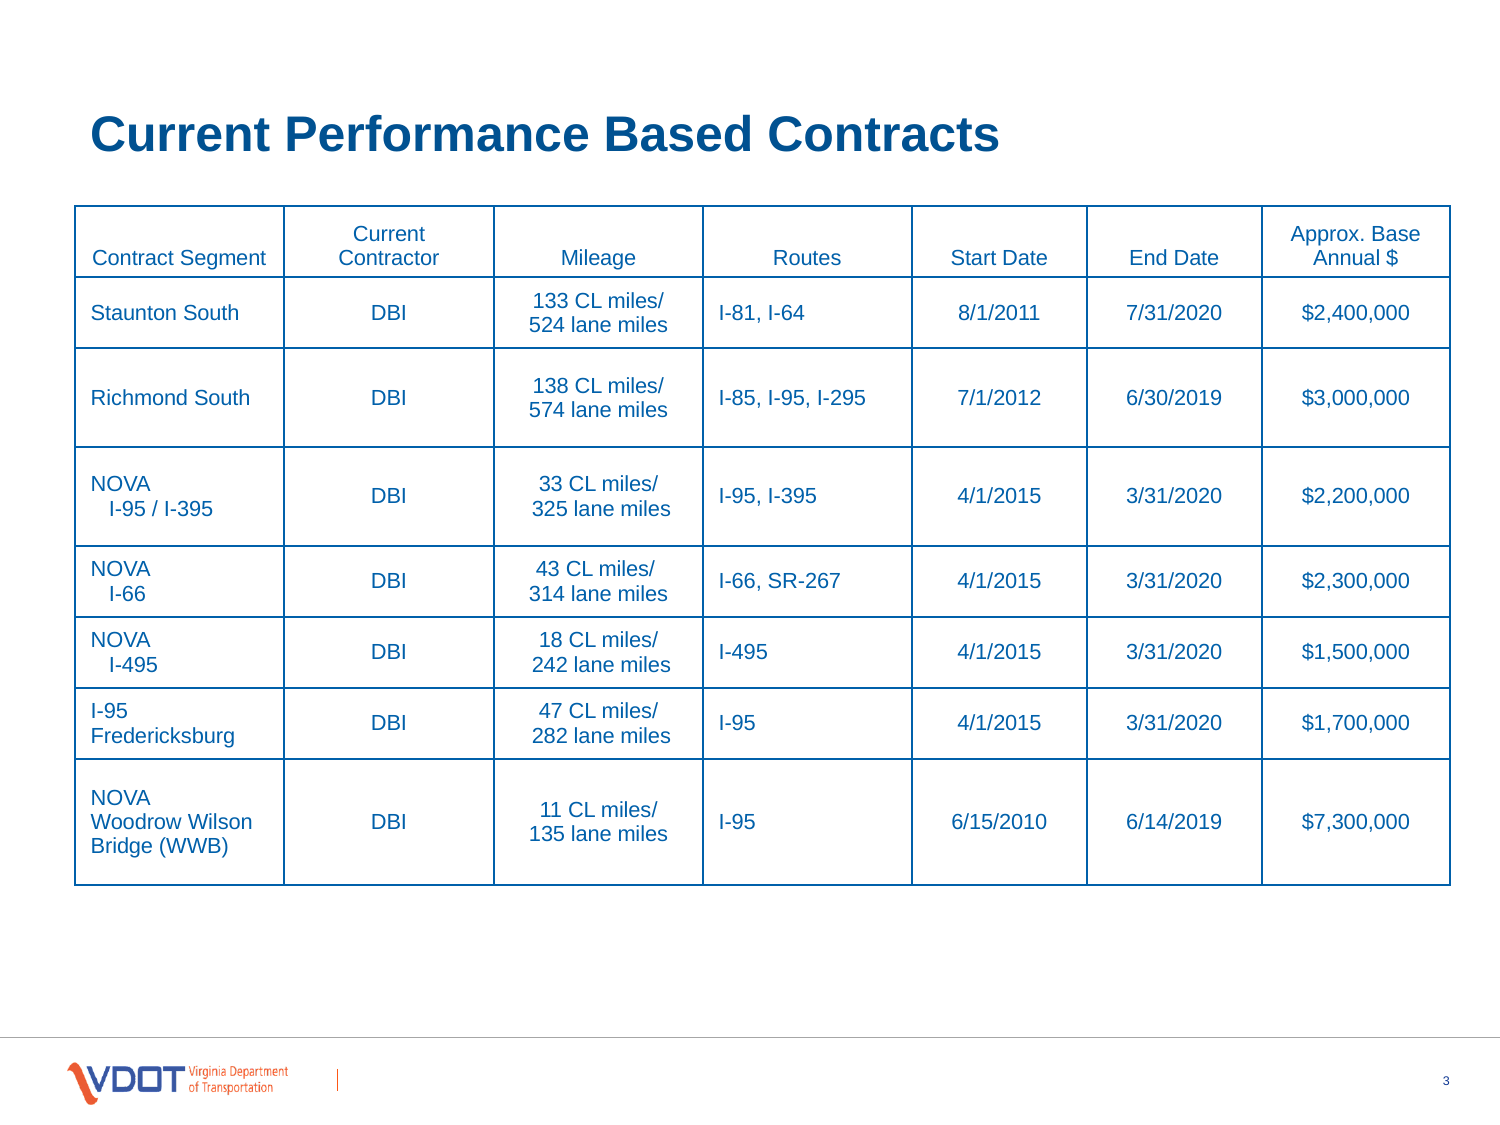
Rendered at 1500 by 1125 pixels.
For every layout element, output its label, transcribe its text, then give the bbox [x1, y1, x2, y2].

table_cell $3,000,000 [1263, 349, 1449, 446]
table_cell $2,200,000 [1263, 448, 1449, 545]
slide_number 3 [1399, 1068, 1451, 1092]
table_cell I-85, I-95, I-295 [704, 349, 911, 446]
table_cell DBI [285, 760, 493, 884]
table_cell DBI [285, 689, 493, 758]
table_cell 7/31/2020 [1088, 278, 1261, 347]
table_header Current Contractor [285, 207, 493, 276]
table_cell 4/1/2015 [913, 547, 1086, 616]
table_cell NOVA I-495 [76, 618, 283, 687]
table_cell NOVA I-66 [76, 547, 283, 616]
table_cell Staunton South [76, 278, 283, 347]
table_header End Date [1088, 207, 1261, 276]
table_cell 6/30/2019 [1088, 349, 1261, 446]
table_cell 133 CL miles/ 524 lane miles [495, 278, 702, 347]
table_cell 11 CL miles/ 135 lane miles [495, 760, 702, 884]
table_cell I-95 Fredericksburg [76, 689, 283, 758]
table_cell NOVA I-95 / I-395 [76, 448, 283, 545]
table_cell $1,700,000 [1263, 689, 1449, 758]
table_cell 4/1/2015 [913, 618, 1086, 687]
title Current Performance Based Contracts [74, 87, 1451, 176]
table_cell DBI [285, 278, 493, 347]
table_header Mileage [495, 207, 702, 276]
table_cell 3/31/2020 [1088, 618, 1261, 687]
table_cell DBI [285, 618, 493, 687]
table_header Approx. Base Annual $ [1263, 207, 1449, 276]
table_header Routes [704, 207, 911, 276]
table_cell 4/1/2015 [913, 689, 1086, 758]
table_cell $1,500,000 [1263, 618, 1449, 687]
table_cell I-95, I-395 [704, 448, 911, 545]
table_cell $2,400,000 [1263, 278, 1449, 347]
table_cell 18 CL miles/ 242 lane miles [495, 618, 702, 687]
table_header Contract Segment [76, 207, 283, 276]
table_cell 3/31/2020 [1088, 547, 1261, 616]
table_cell DBI [285, 349, 493, 446]
table_cell I-81, I-64 [704, 278, 911, 347]
table_cell 47 CL miles/ 282 lane miles [495, 689, 702, 758]
table_cell I-66, SR-267 [704, 547, 911, 616]
table_cell I-495 [704, 618, 911, 687]
table_cell 138 CL miles/ 574 lane miles [495, 349, 702, 446]
picture [67, 1062, 288, 1105]
table_cell I-95 [704, 760, 911, 884]
table_cell 3/31/2020 [1088, 689, 1261, 758]
table_cell DBI [285, 547, 493, 616]
table_cell 33 CL miles/ 325 lane miles [495, 448, 702, 545]
table_cell 3/31/2020 [1088, 448, 1261, 545]
table_cell 7/1/2012 [913, 349, 1086, 446]
table_cell 43 CL miles/ 314 lane miles [495, 547, 702, 616]
table_cell 6/14/2019 [1088, 760, 1261, 884]
table_cell 8/1/2011 [913, 278, 1086, 347]
table_cell Richmond South [76, 349, 283, 446]
table_cell NOVA Woodrow Wilson Bridge (WWB) [76, 760, 283, 884]
table_cell 6/15/2010 [913, 760, 1086, 884]
table_cell I-95 [704, 689, 911, 758]
table_cell $7,300,000 [1263, 760, 1449, 884]
table_header Start Date [913, 207, 1086, 276]
table_cell 4/1/2015 [913, 448, 1086, 545]
table_cell $2,300,000 [1263, 547, 1449, 616]
table_cell DBI [285, 448, 493, 545]
